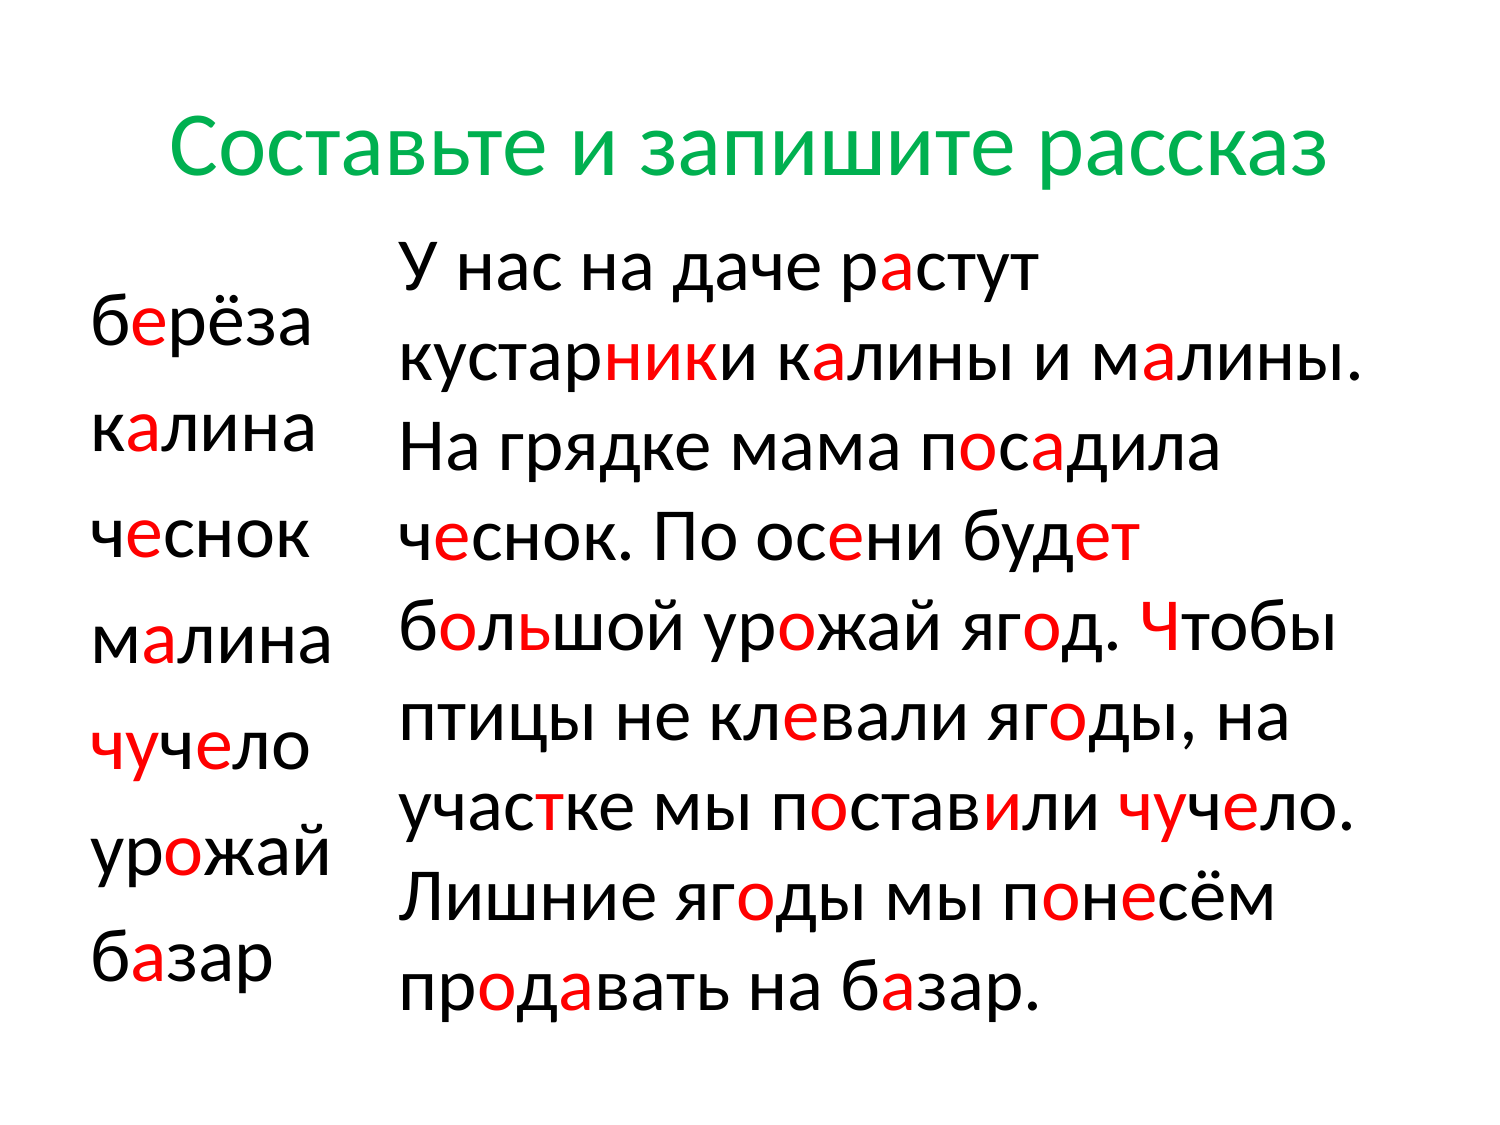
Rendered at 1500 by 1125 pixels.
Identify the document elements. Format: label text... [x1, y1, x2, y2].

title Составьте и запишите рассказ [75, 45, 1425, 233]
list У нас на даче растут кустарники калины и малины. На грядке мама посадила чеснок. По осени будет большой урожай ягод. Чтобы птицы не клевали ягоды, на участке мы поставили чучело. Лишние ягоды мы понесём продавать на базар. [383, 208, 1425, 1071]
list берёза калина чеснок малина чучело урожай базар [75, 262, 383, 1005]
